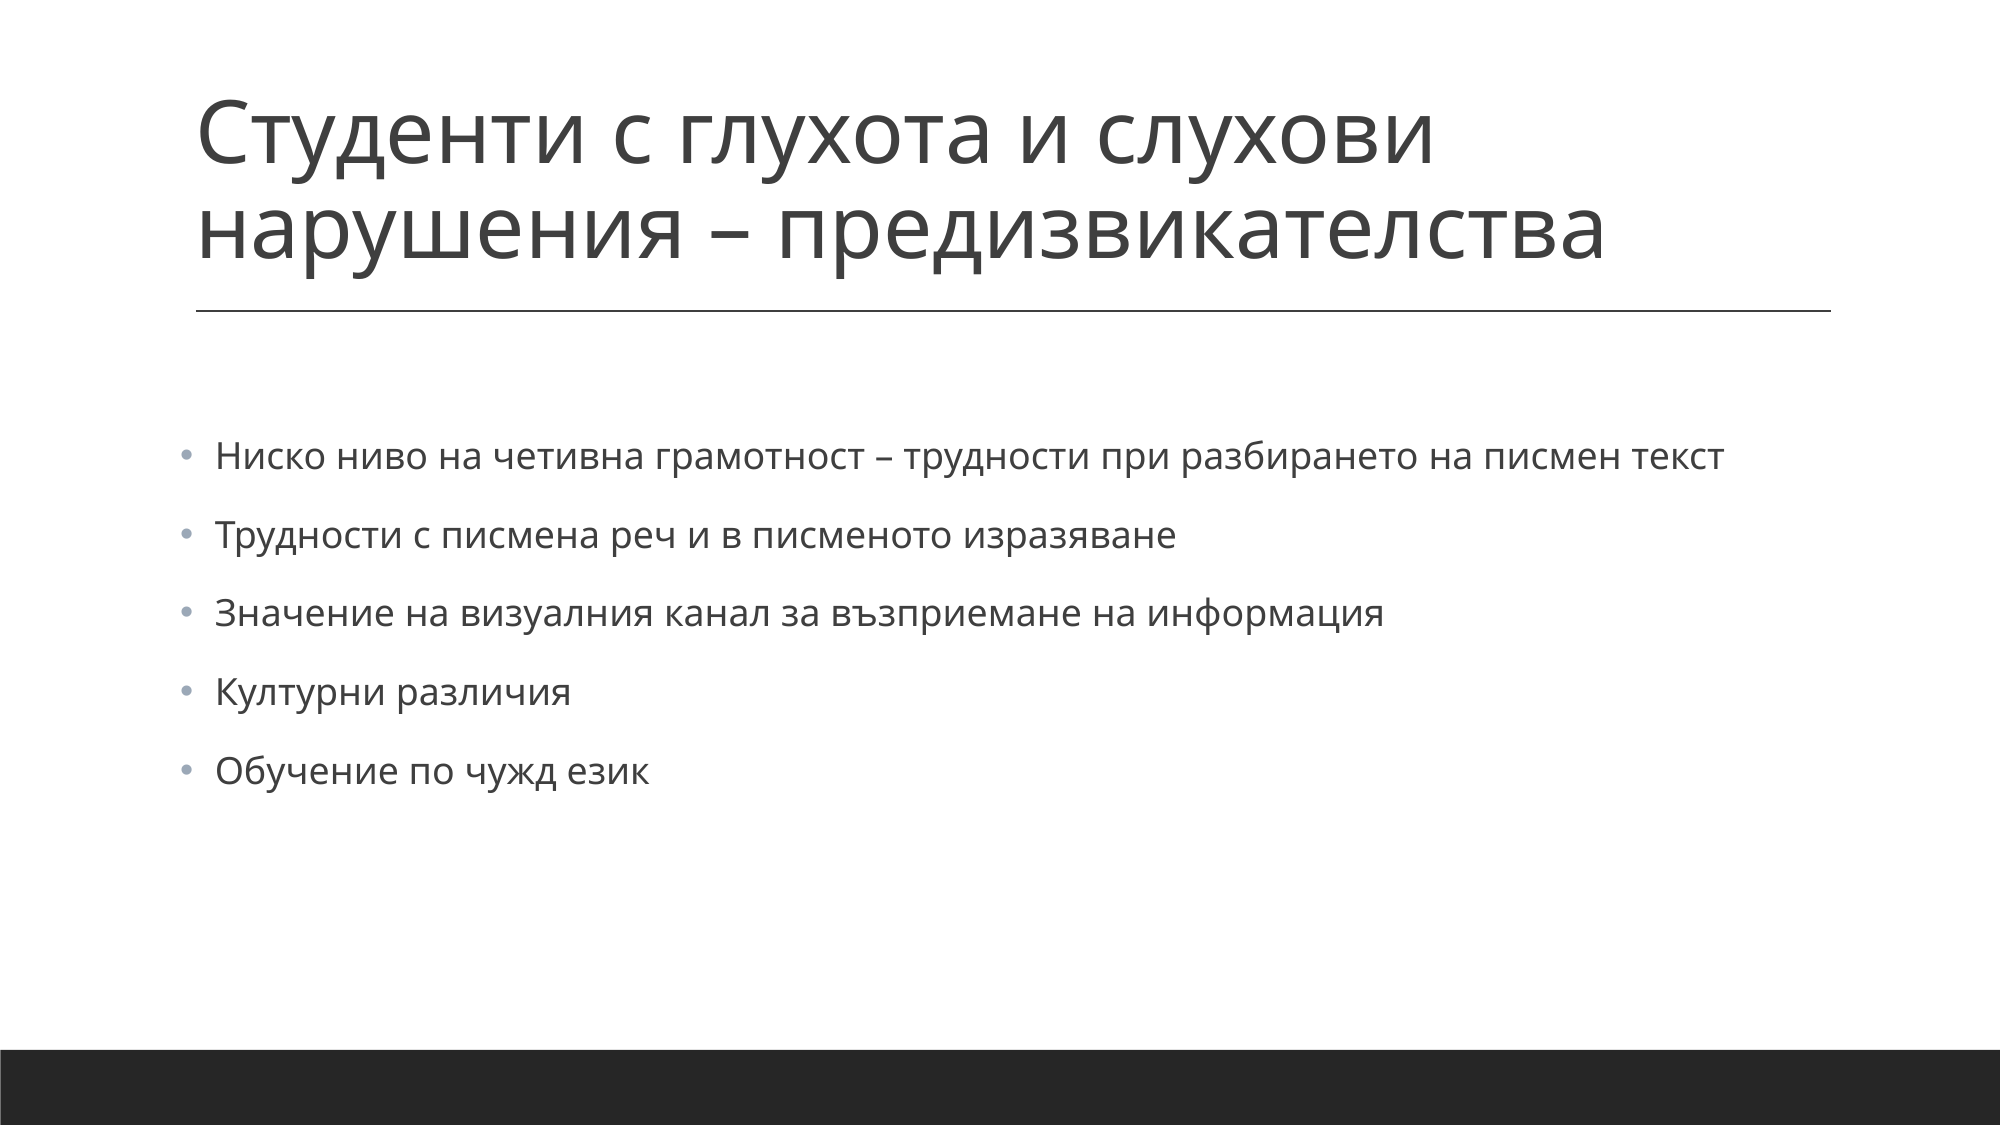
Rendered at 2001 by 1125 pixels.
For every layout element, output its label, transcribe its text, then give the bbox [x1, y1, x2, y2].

title Студенти с глухота и слухови нарушения – предизвикателства [180, 47, 1830, 285]
list Ниско ниво на четивна грамотност – трудности при разбирането на писмен текст Трудности с писмена реч и в писменото изразяване Значение на визуалния канал за възприемане на информация Културни различия Обучение по чужд език [180, 345, 1830, 963]
